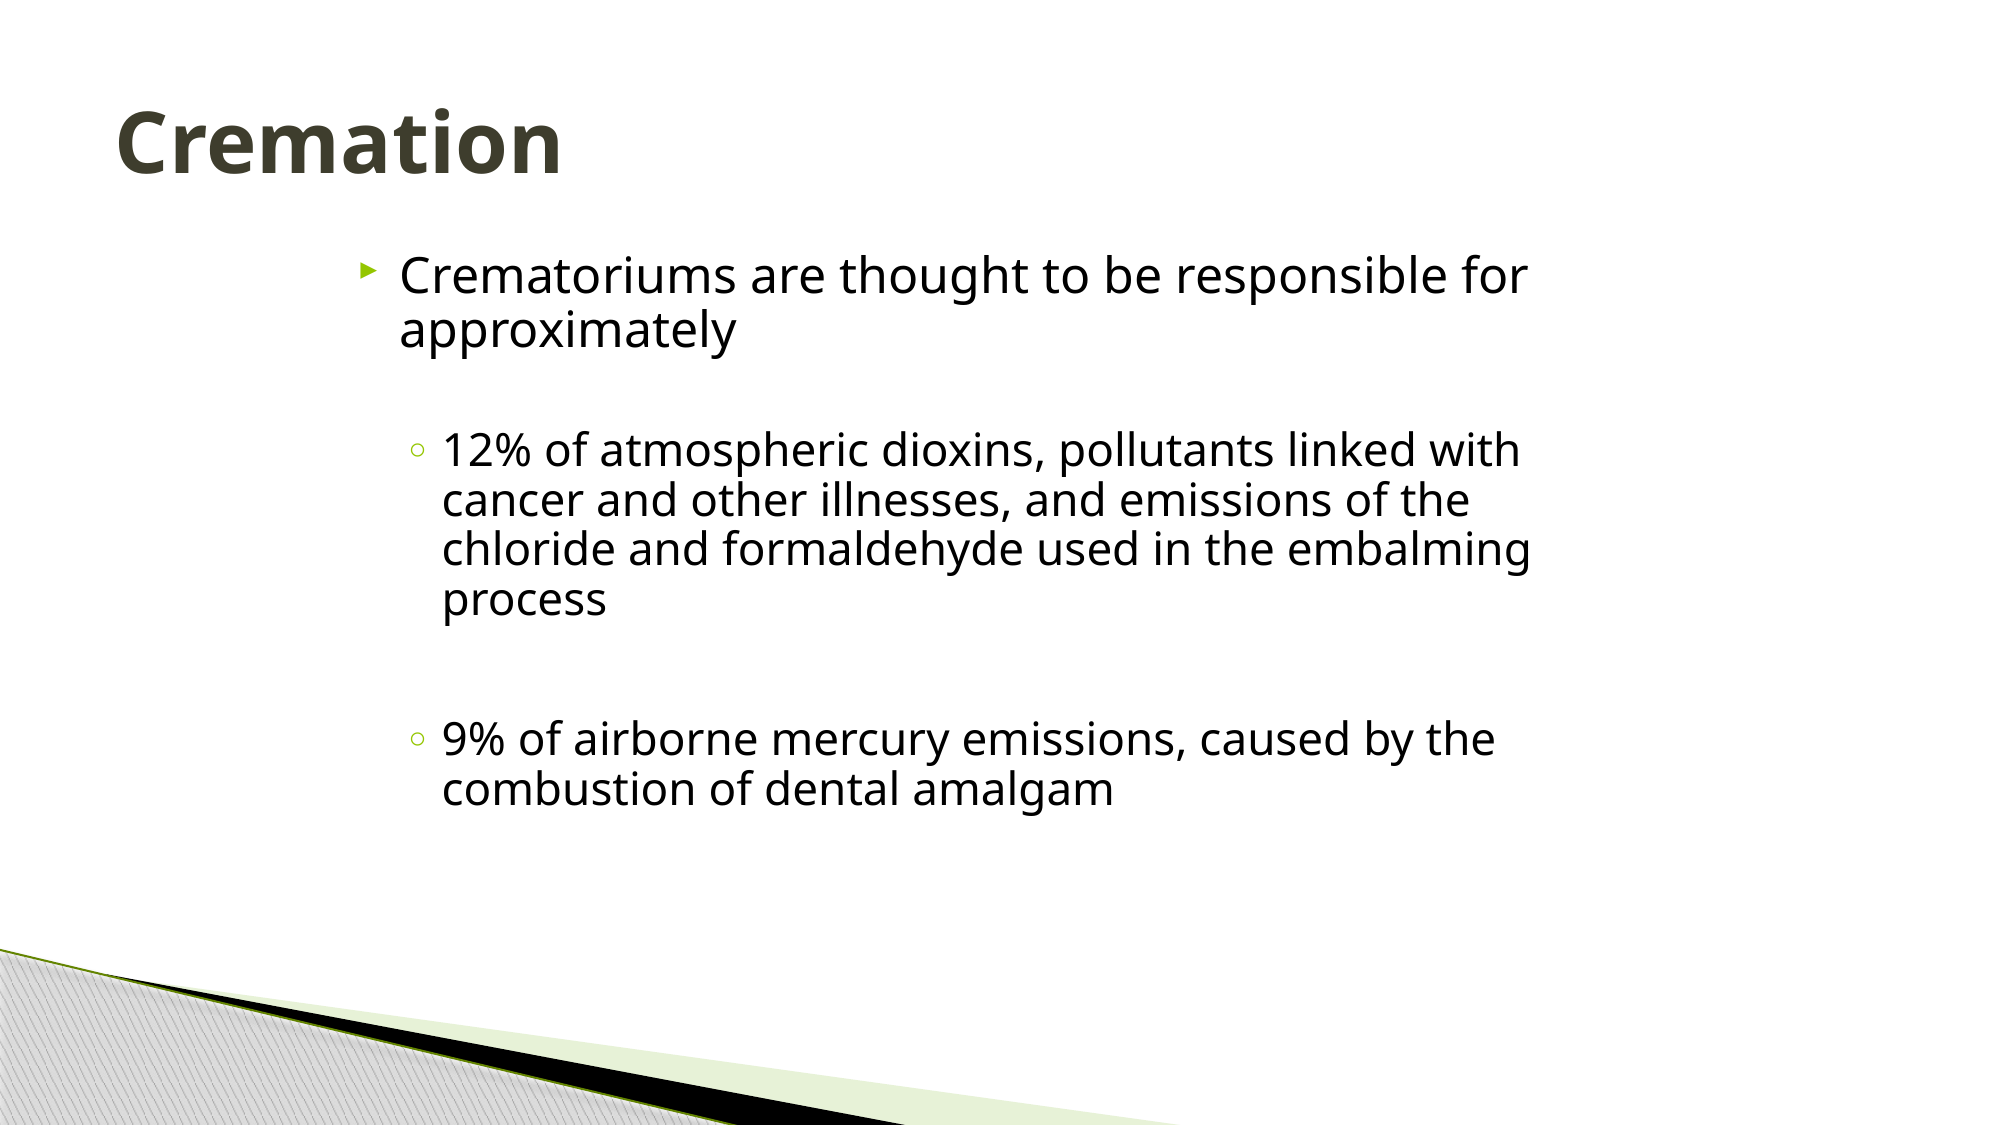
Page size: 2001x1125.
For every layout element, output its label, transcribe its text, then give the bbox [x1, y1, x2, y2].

title Cremation [99, 45, 1900, 233]
list Crematoriums are thought to be responsible for approximately 12% of atmospheric dioxins, pollutants linked with cancer and other illnesses, and emissions of the chloride and formaldehyde used in the embalming process 9% of airborne mercury emissions, caused by the combustion of dental amalgam [324, 243, 1637, 986]
